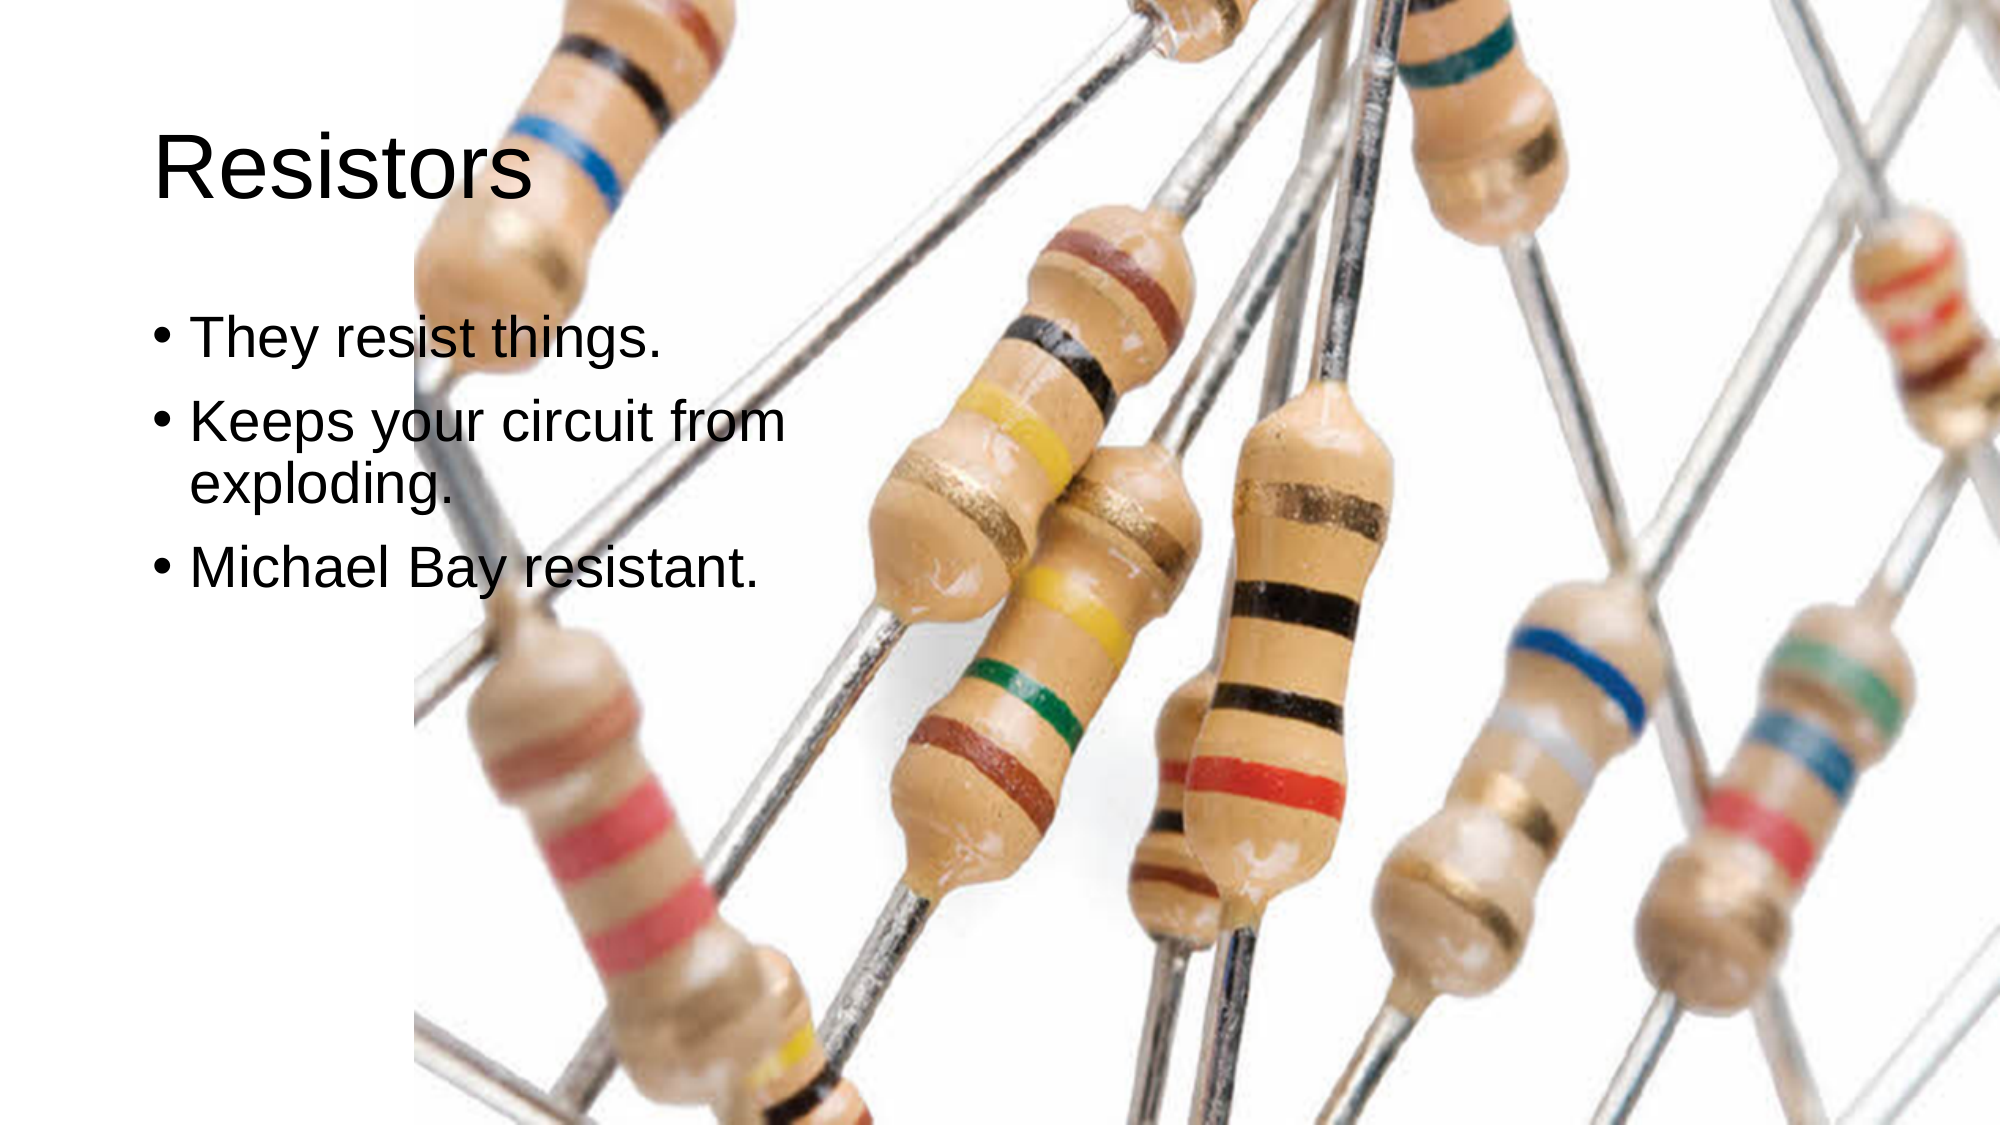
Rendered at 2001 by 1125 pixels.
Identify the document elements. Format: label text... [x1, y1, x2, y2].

title Resistors [137, 59, 414, 278]
list They resist things. Keeps your circuit from exploding. Michael Bay resistant. [137, 299, 414, 1014]
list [414, 0, 2000, 1125]
